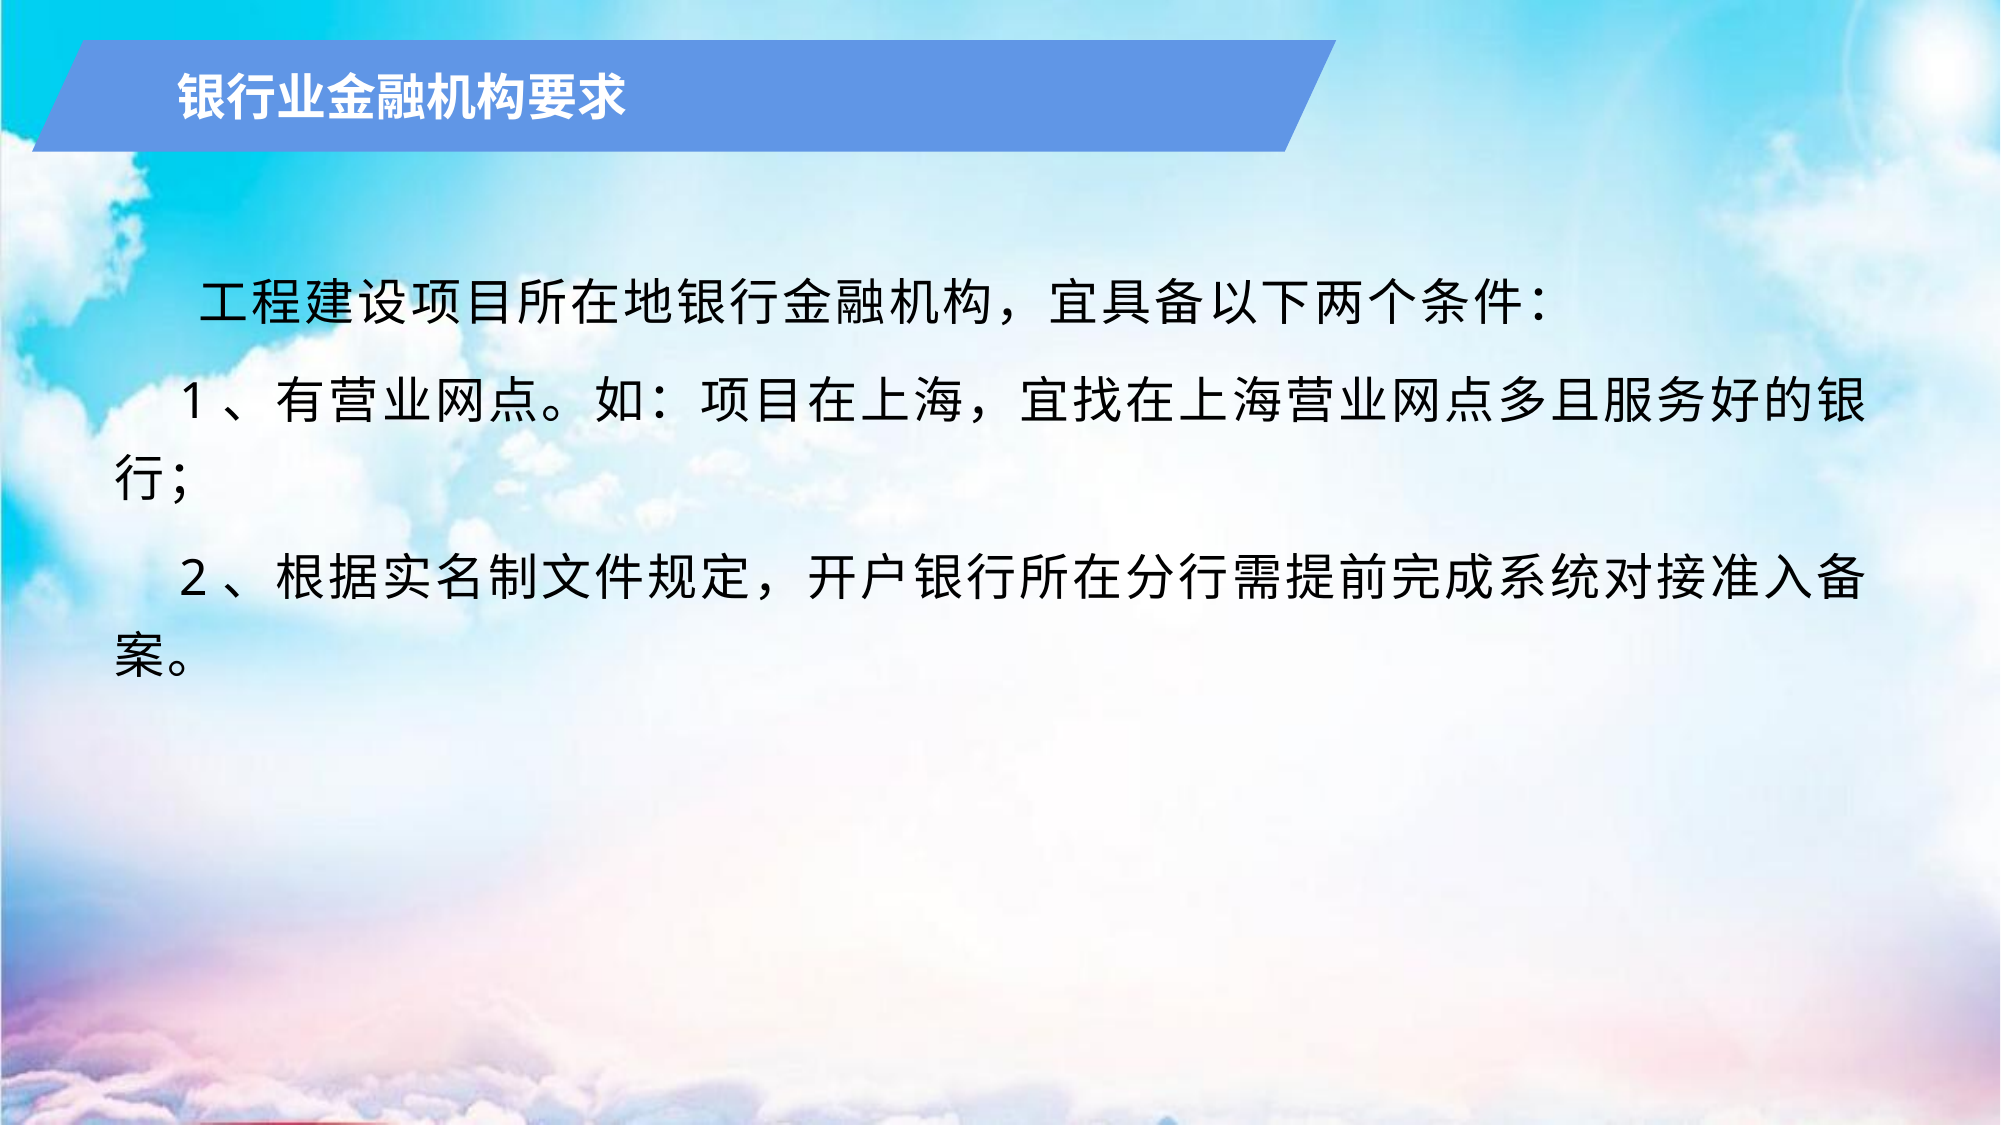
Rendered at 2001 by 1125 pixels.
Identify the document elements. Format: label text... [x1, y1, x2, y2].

picture [0, 0, 2001, 1125]
list 工程建设项目所在地银行金融机构，宜具备以下两个条件： 1、有营业网点。如：项目在上海，宜找在上海营业网点多且服务好的银行； 2、根据实名制文件规定，开户银行所在分行需提前完成系统对接准入备案。 [99, 244, 1900, 1026]
text_box 银行业金融机构要求 [30, 39, 1338, 153]
